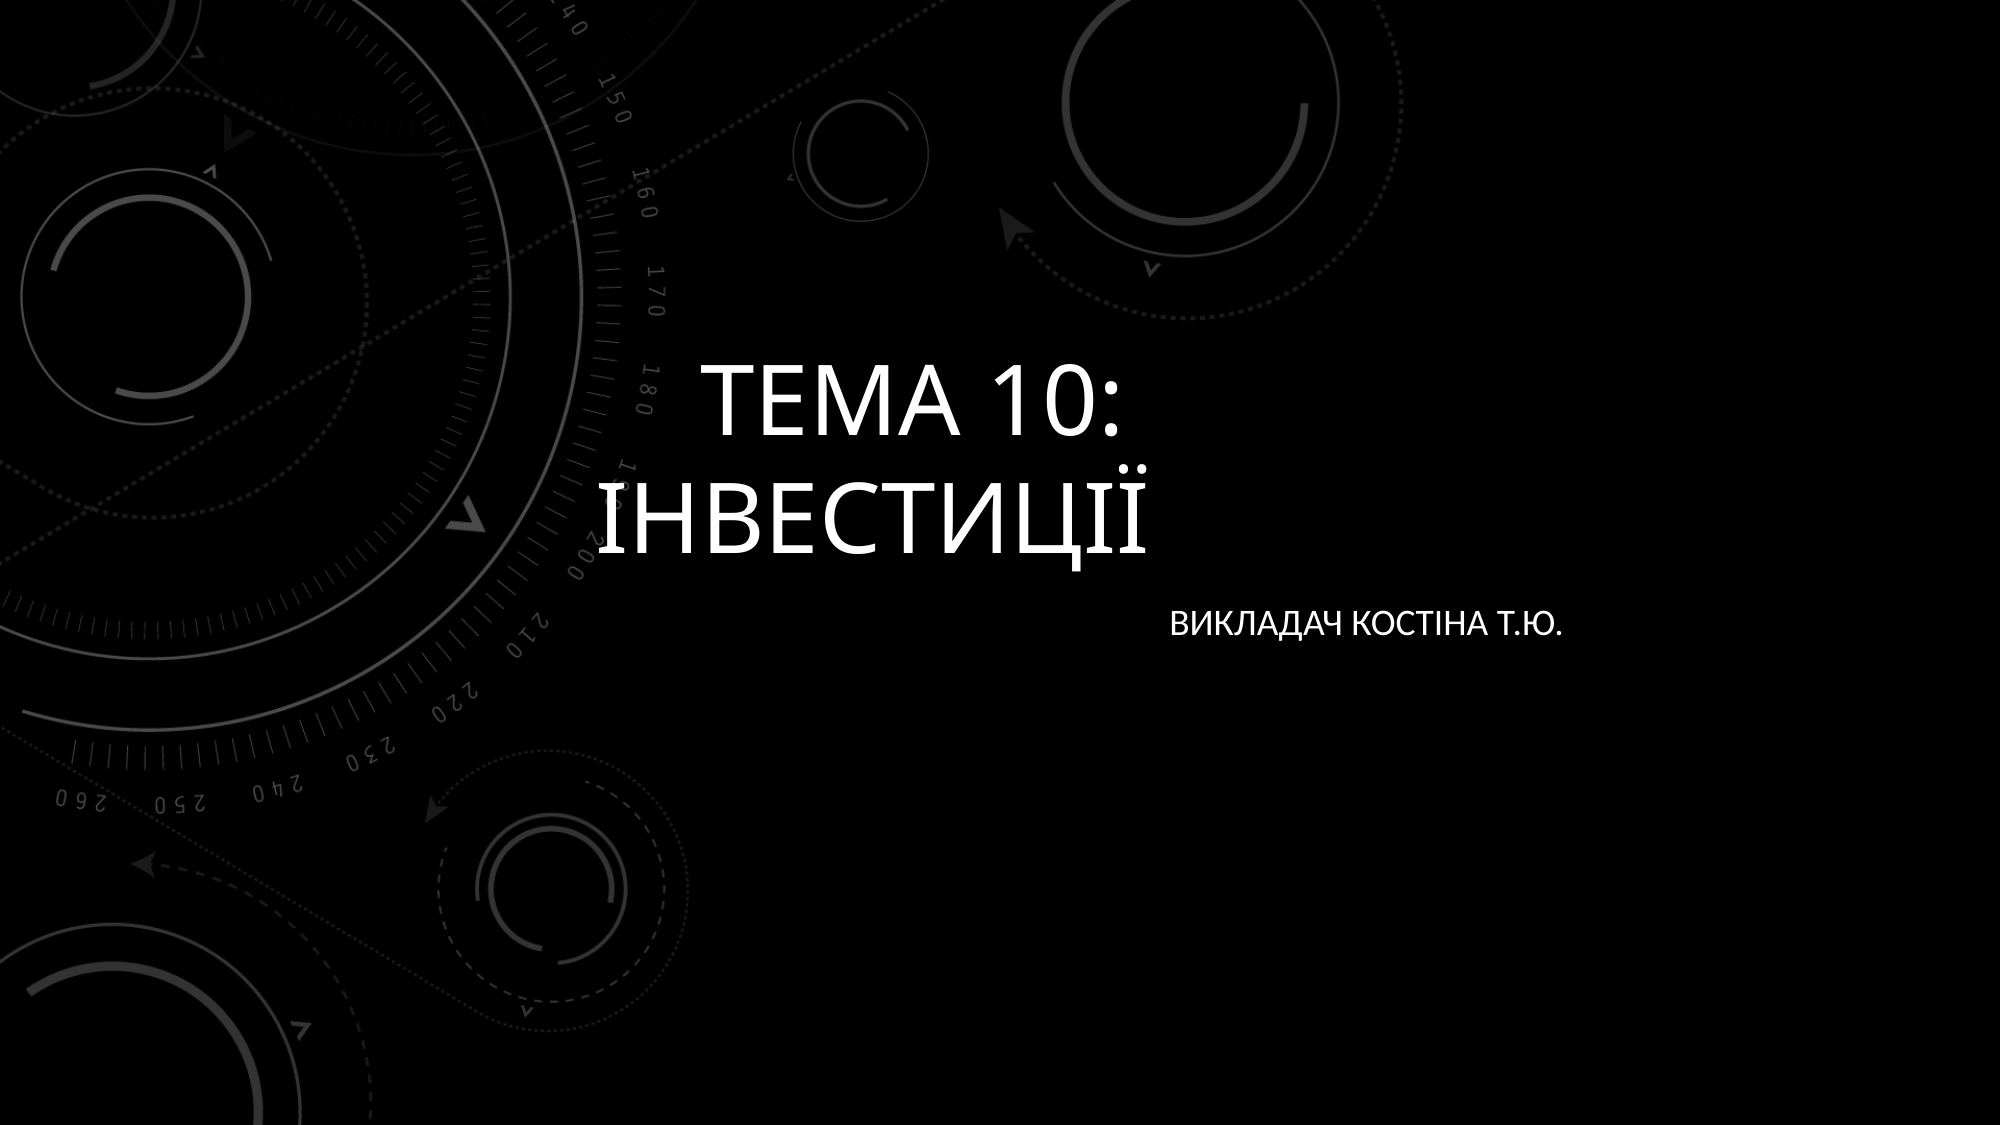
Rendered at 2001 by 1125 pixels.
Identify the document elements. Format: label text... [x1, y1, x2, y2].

picture [0, 0, 2000, 1125]
title тема 10: Інвестиції [334, 329, 1166, 581]
subtitle Викладач Костіна Т.Ю. [420, 590, 1580, 863]
